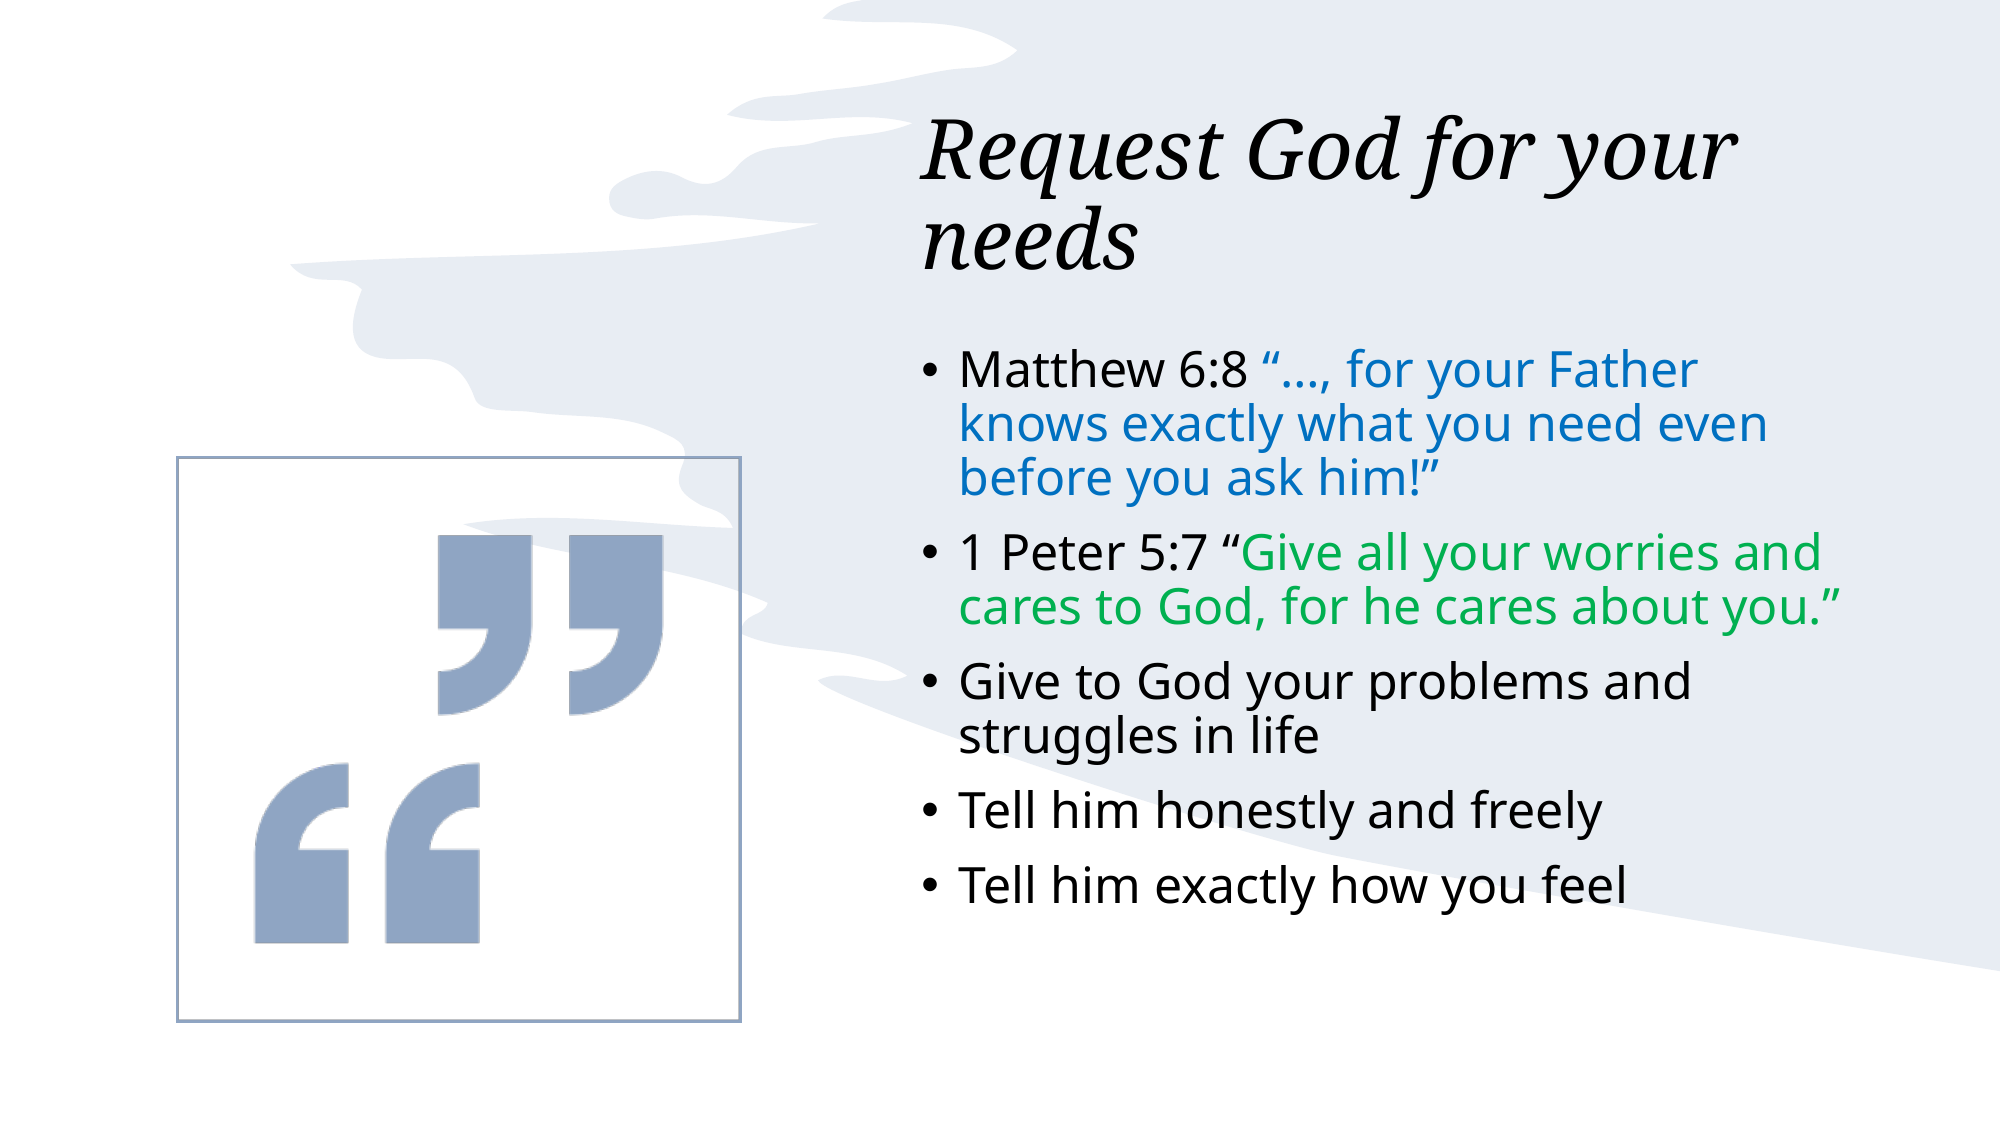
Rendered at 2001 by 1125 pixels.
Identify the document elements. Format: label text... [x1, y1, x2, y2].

text_box [0, 0, 2000, 1125]
title Request God for your needs [906, 59, 1863, 295]
picture [176, 456, 742, 1023]
list Matthew 6:8 “…, for your Father knows exactly what you need even before you ask him!” 1 Peter 5:7 “Give all your worries and cares to God, for he cares about you.” Give to God your problems and struggles in life Tell him honestly and freely Tell him exactly how you feel [906, 337, 1863, 1014]
text_box [290, 0, 2000, 972]
